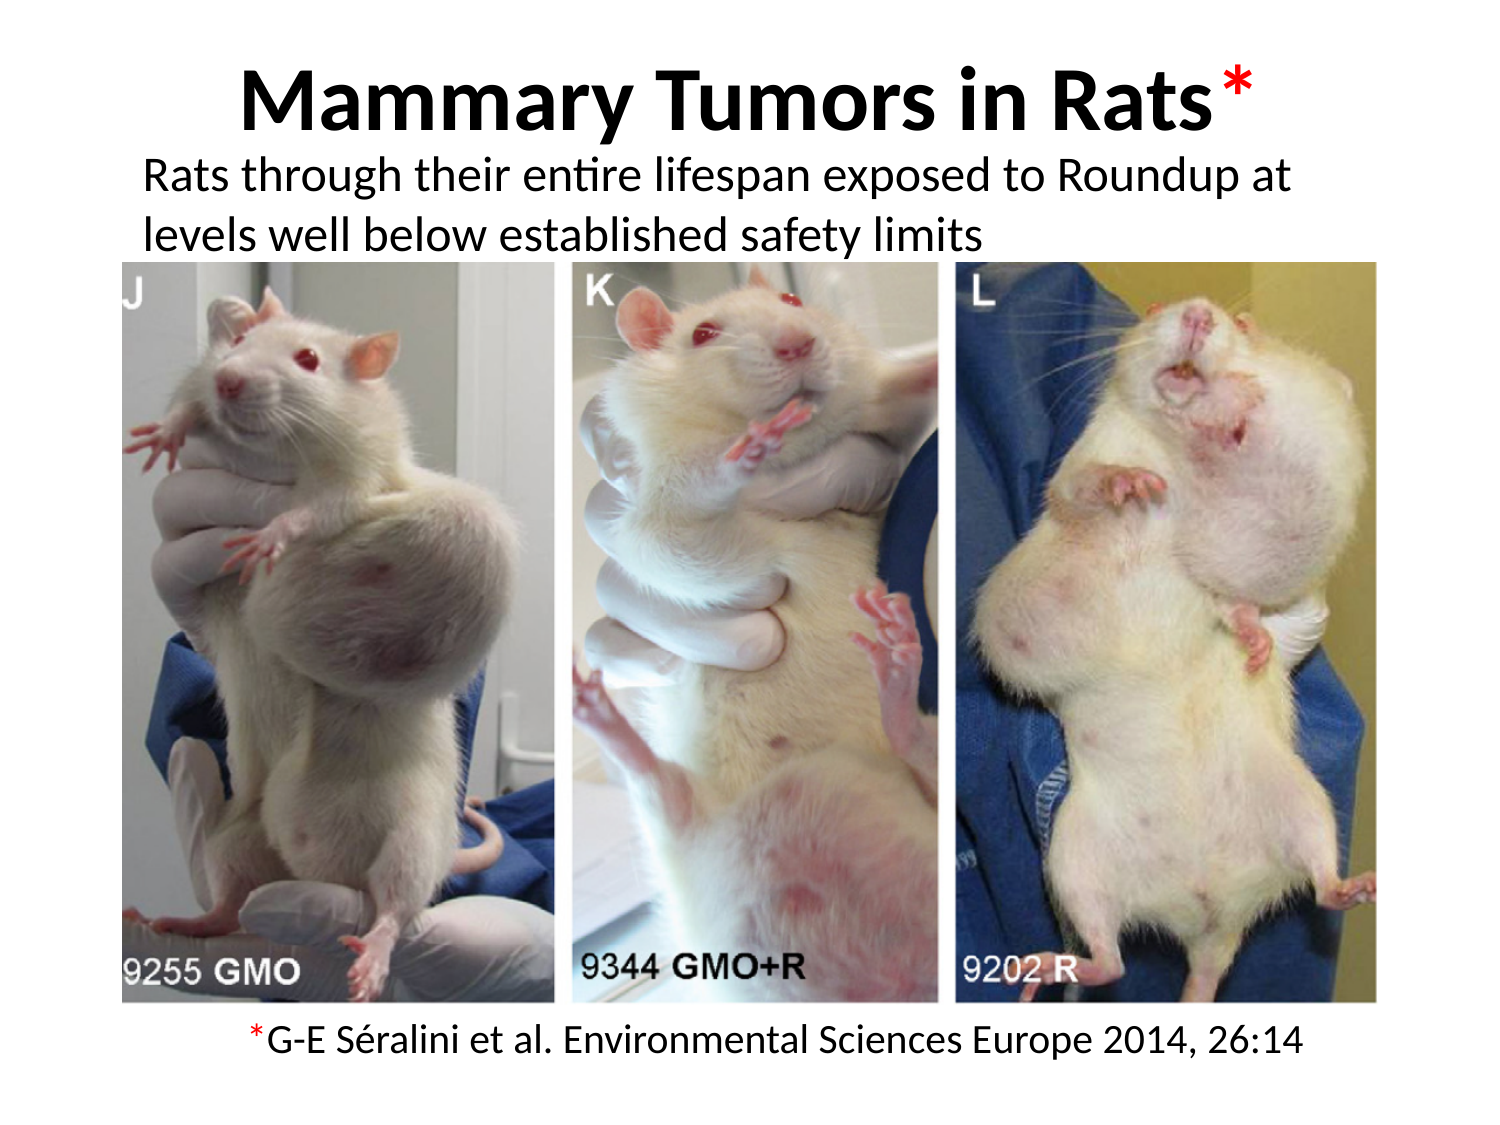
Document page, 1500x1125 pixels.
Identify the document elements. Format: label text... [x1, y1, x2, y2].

text_box *G-E Séralini et al. Environmental Sciences Europe 2014, 26:14 [231, 1014, 1330, 1070]
text_box Rats through their entire lifespan exposed to Roundup at levels well below established safety limits [127, 134, 1425, 261]
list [74, 262, 1426, 1006]
title Mammary Tumors in Rats* [75, 0, 1425, 188]
